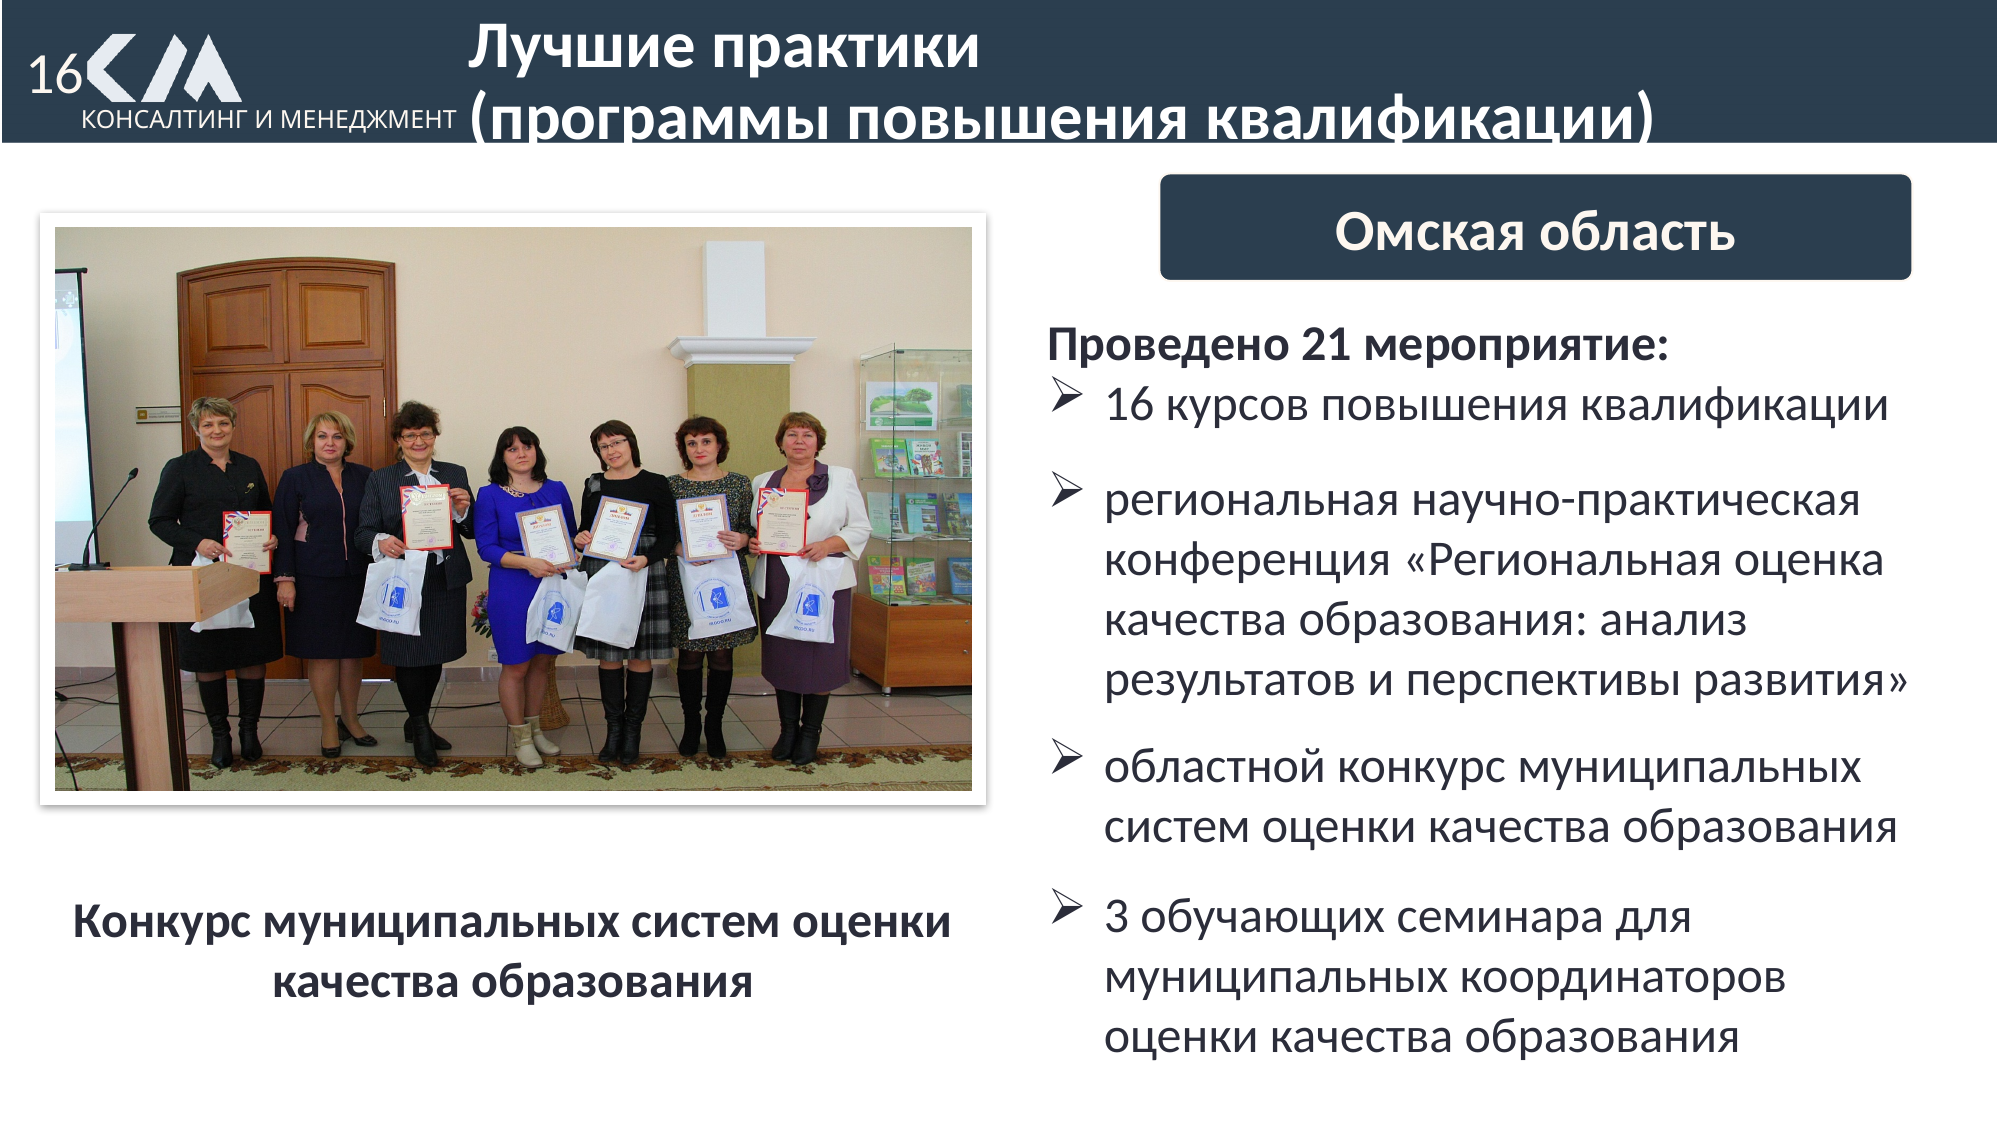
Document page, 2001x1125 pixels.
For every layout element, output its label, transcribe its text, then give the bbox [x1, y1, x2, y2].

text_box Конкурс муниципальных систем оценки качества образования [54, 879, 972, 1015]
picture [0, 0, 2000, 143]
text_box Проведено 21 мероприятие: 16 курсов повышения квалификации региональная научно-практическая конференция «Региональная оценка качества образования: анализ результатов и перспективы развития» областной конкурс муниципальных систем оценки качества образования 3 обучающих семинара для муниципальных координаторов оценки качества образования [1032, 303, 1949, 1071]
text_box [1159, 173, 1913, 281]
picture [54, 227, 972, 791]
